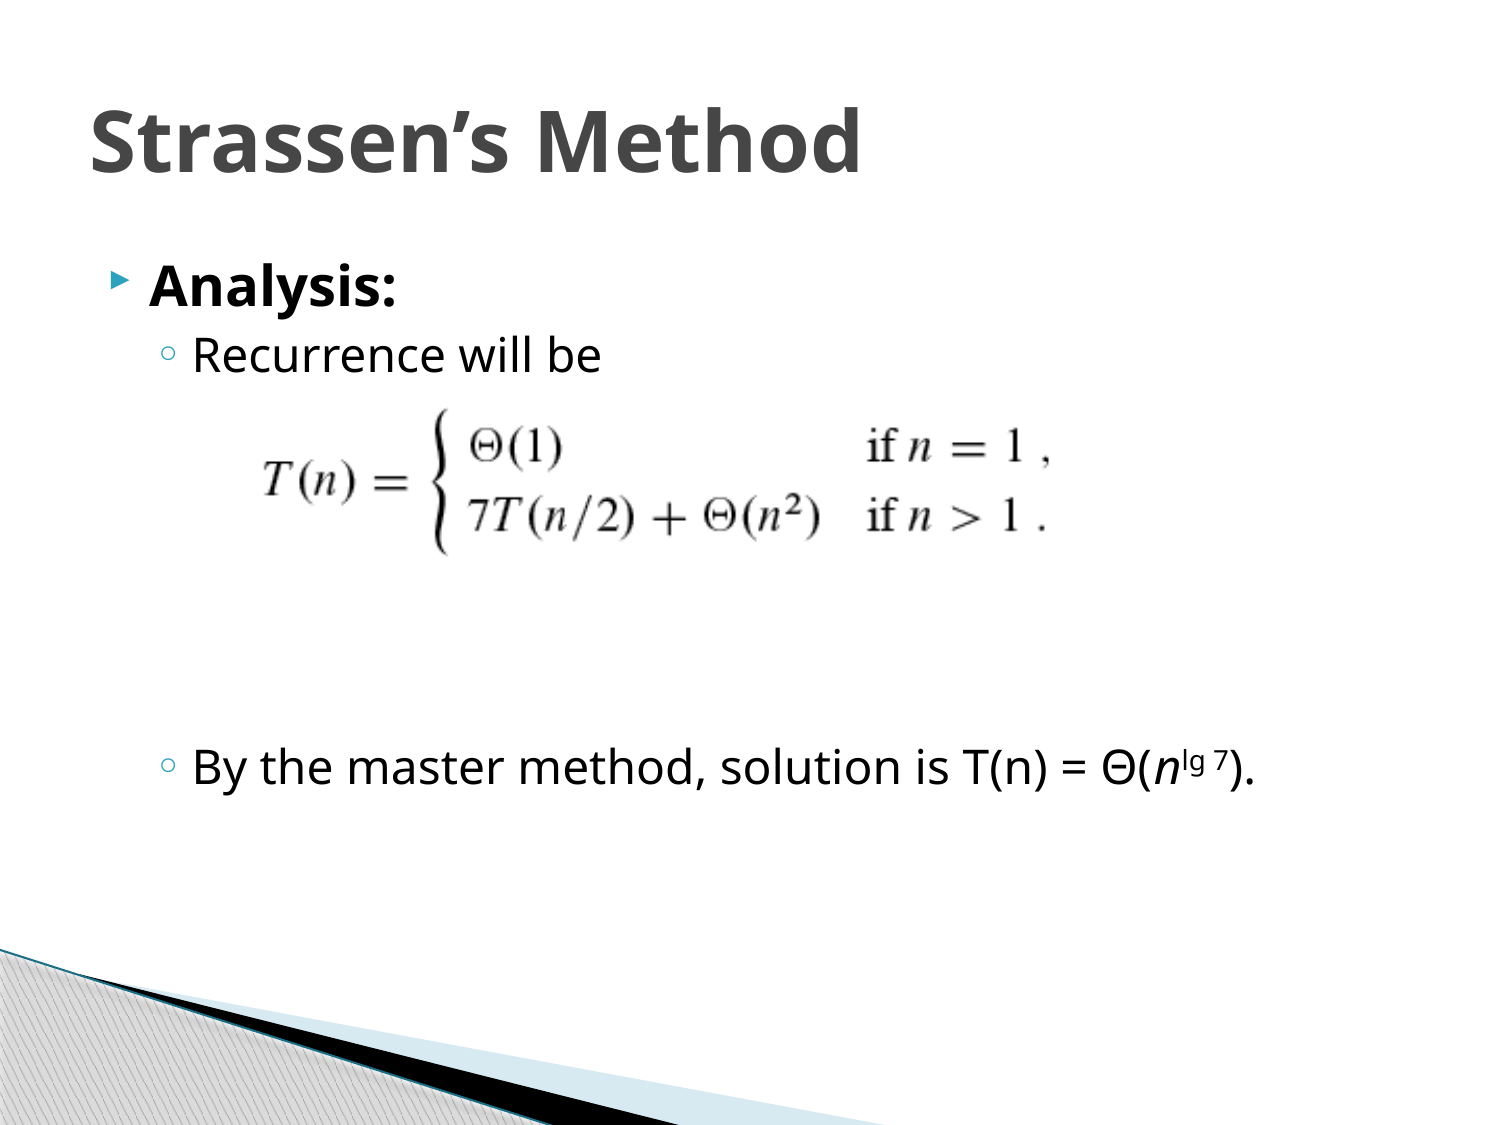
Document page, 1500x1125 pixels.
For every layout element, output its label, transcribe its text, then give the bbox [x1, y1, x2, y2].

picture [248, 399, 1072, 563]
title Strassen’s Method [75, 45, 1425, 233]
list Analysis: Recurrence will be By the master method, solution is T(n) = Θ(nlg 7). [75, 243, 1425, 986]
